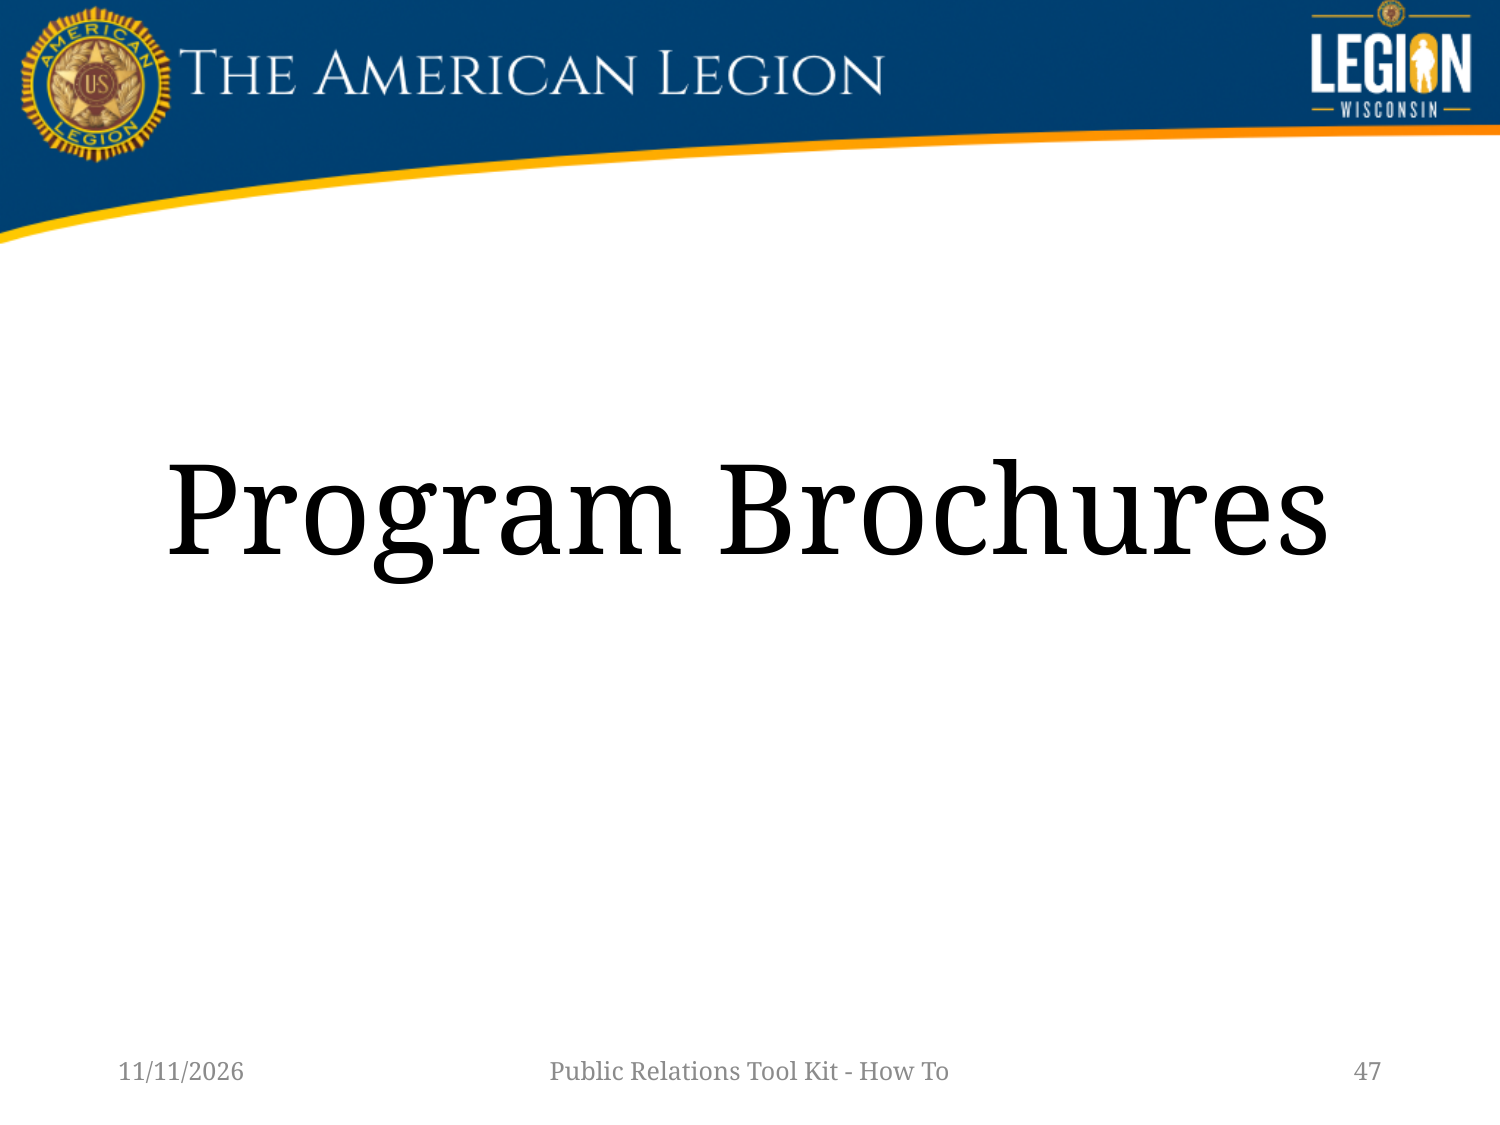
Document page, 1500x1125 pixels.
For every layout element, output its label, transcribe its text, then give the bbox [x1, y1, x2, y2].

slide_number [103, 1042, 441, 1103]
slide_number 47 [1059, 1042, 1397, 1103]
footer Public Relations Tool Kit - How To [496, 1042, 1004, 1103]
picture [0, 0, 1500, 1125]
title Program Brochures [102, 280, 1397, 749]
